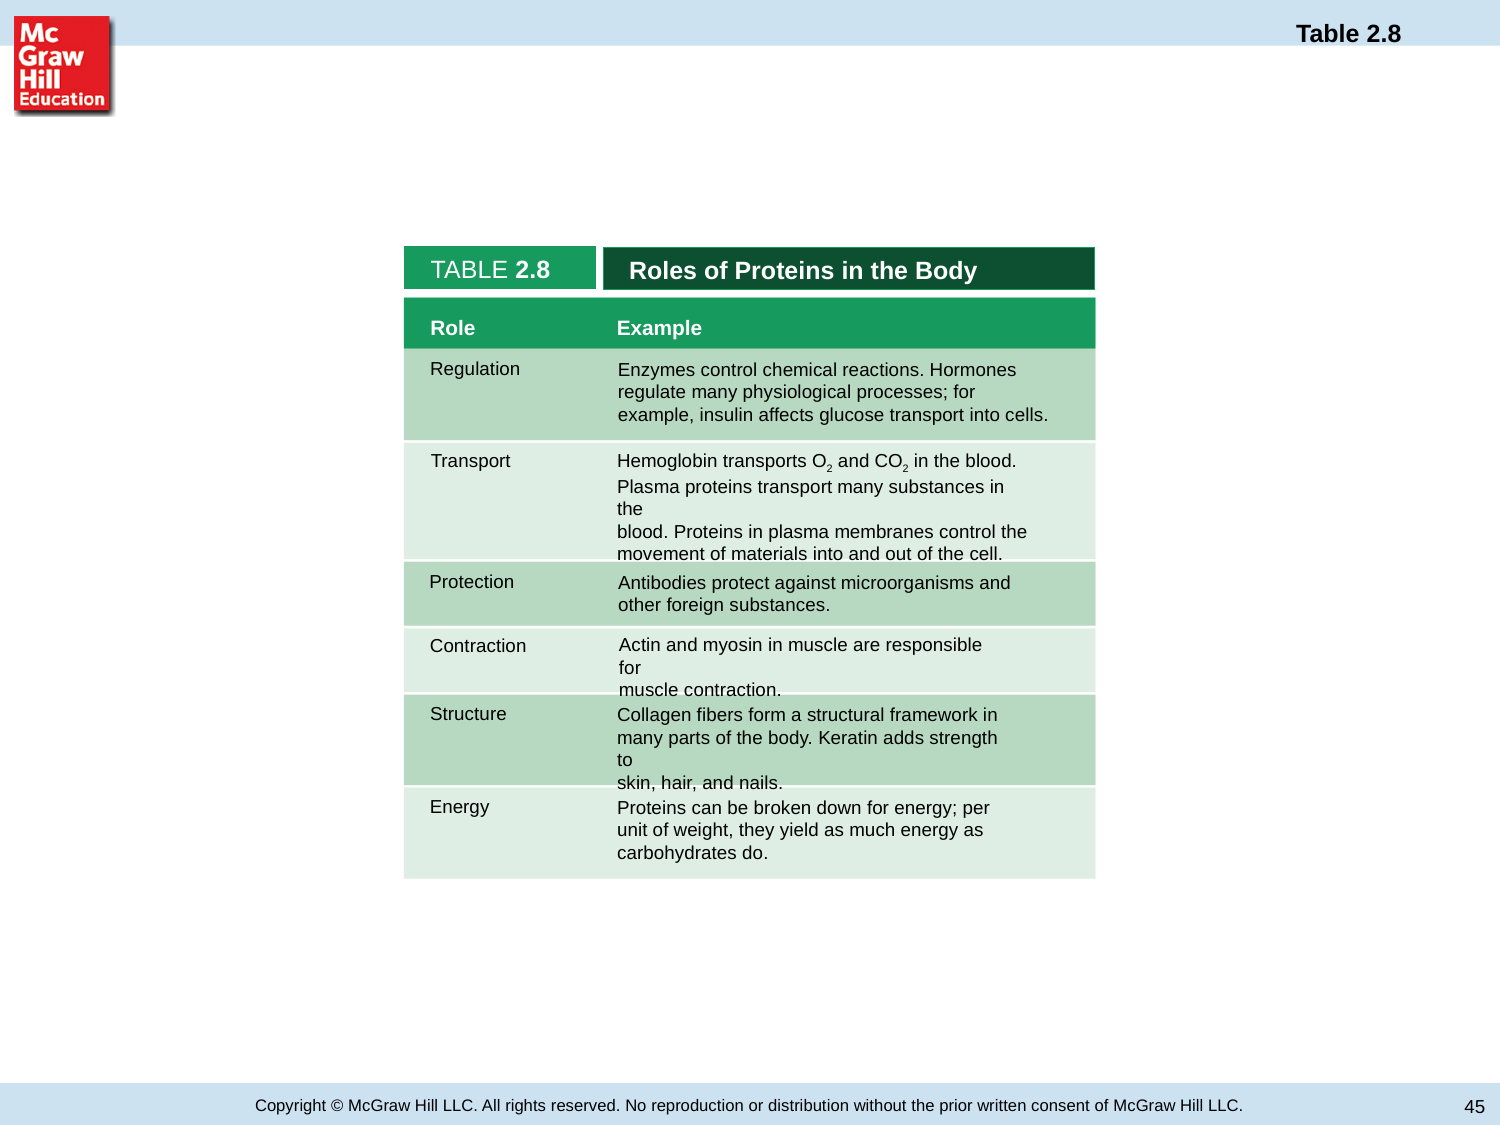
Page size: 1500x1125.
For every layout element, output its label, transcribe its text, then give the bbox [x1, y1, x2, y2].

text_box Table 2.8 [1041, 10, 1417, 56]
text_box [403, 246, 1097, 879]
picture [14, 16, 116, 117]
